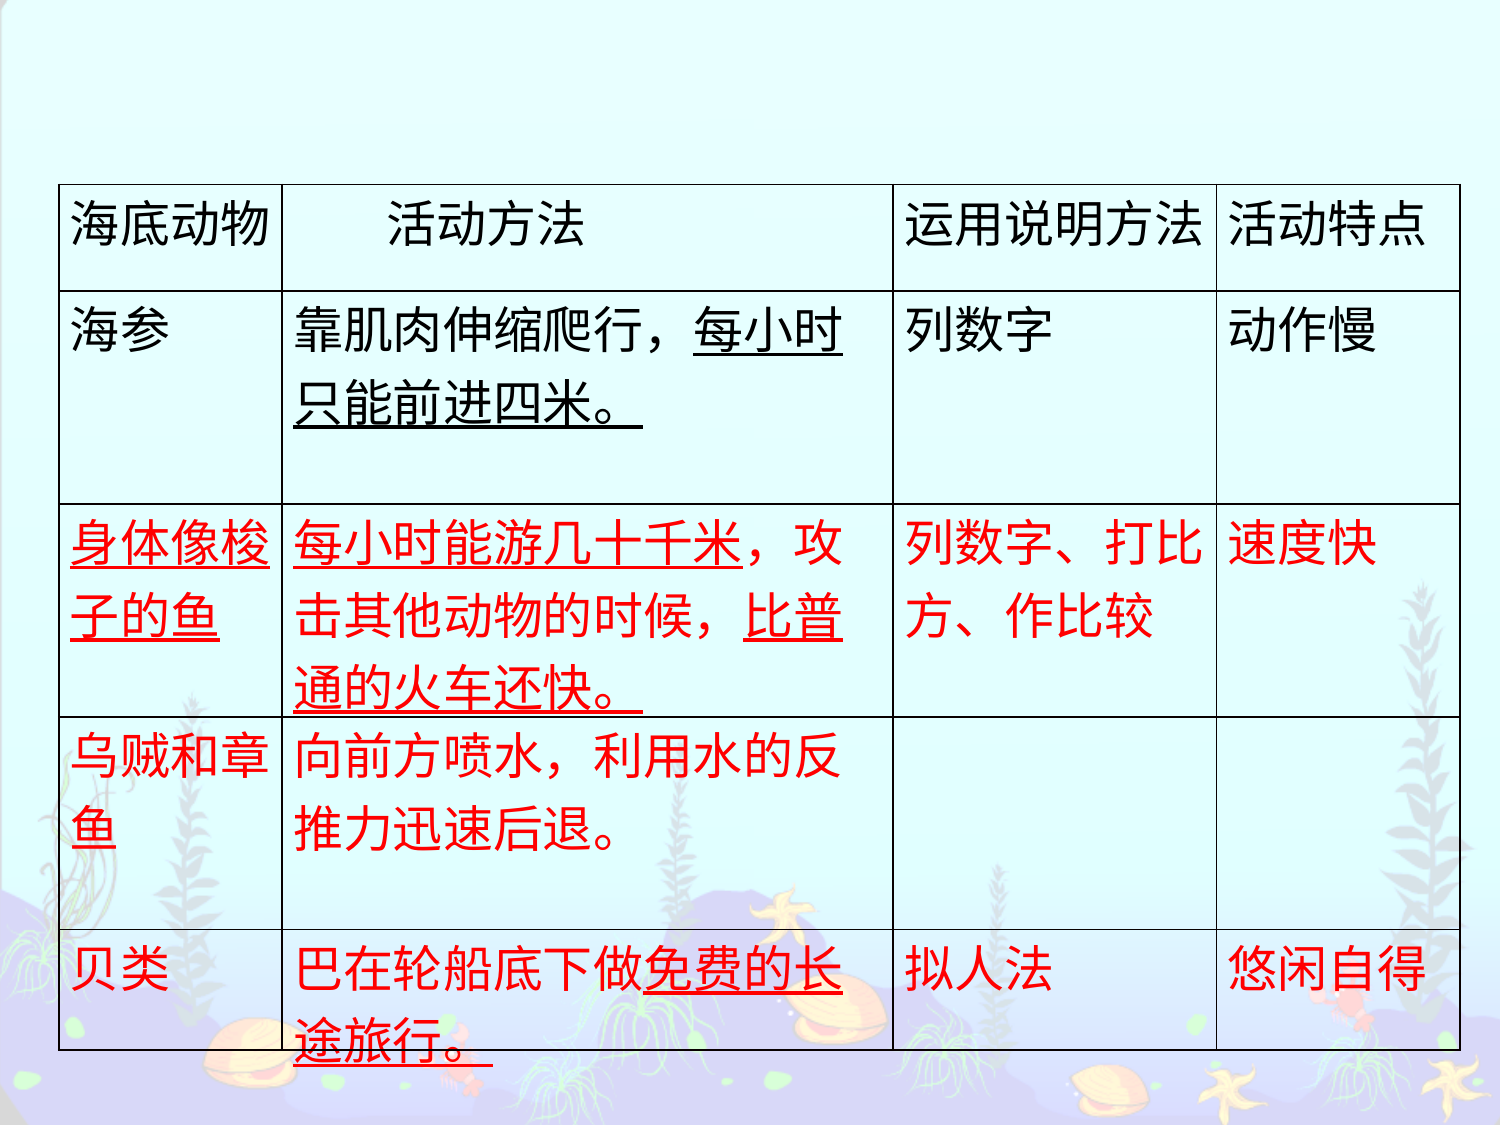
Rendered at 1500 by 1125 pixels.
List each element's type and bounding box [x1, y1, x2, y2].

list [0, 0, 1500, 1125]
